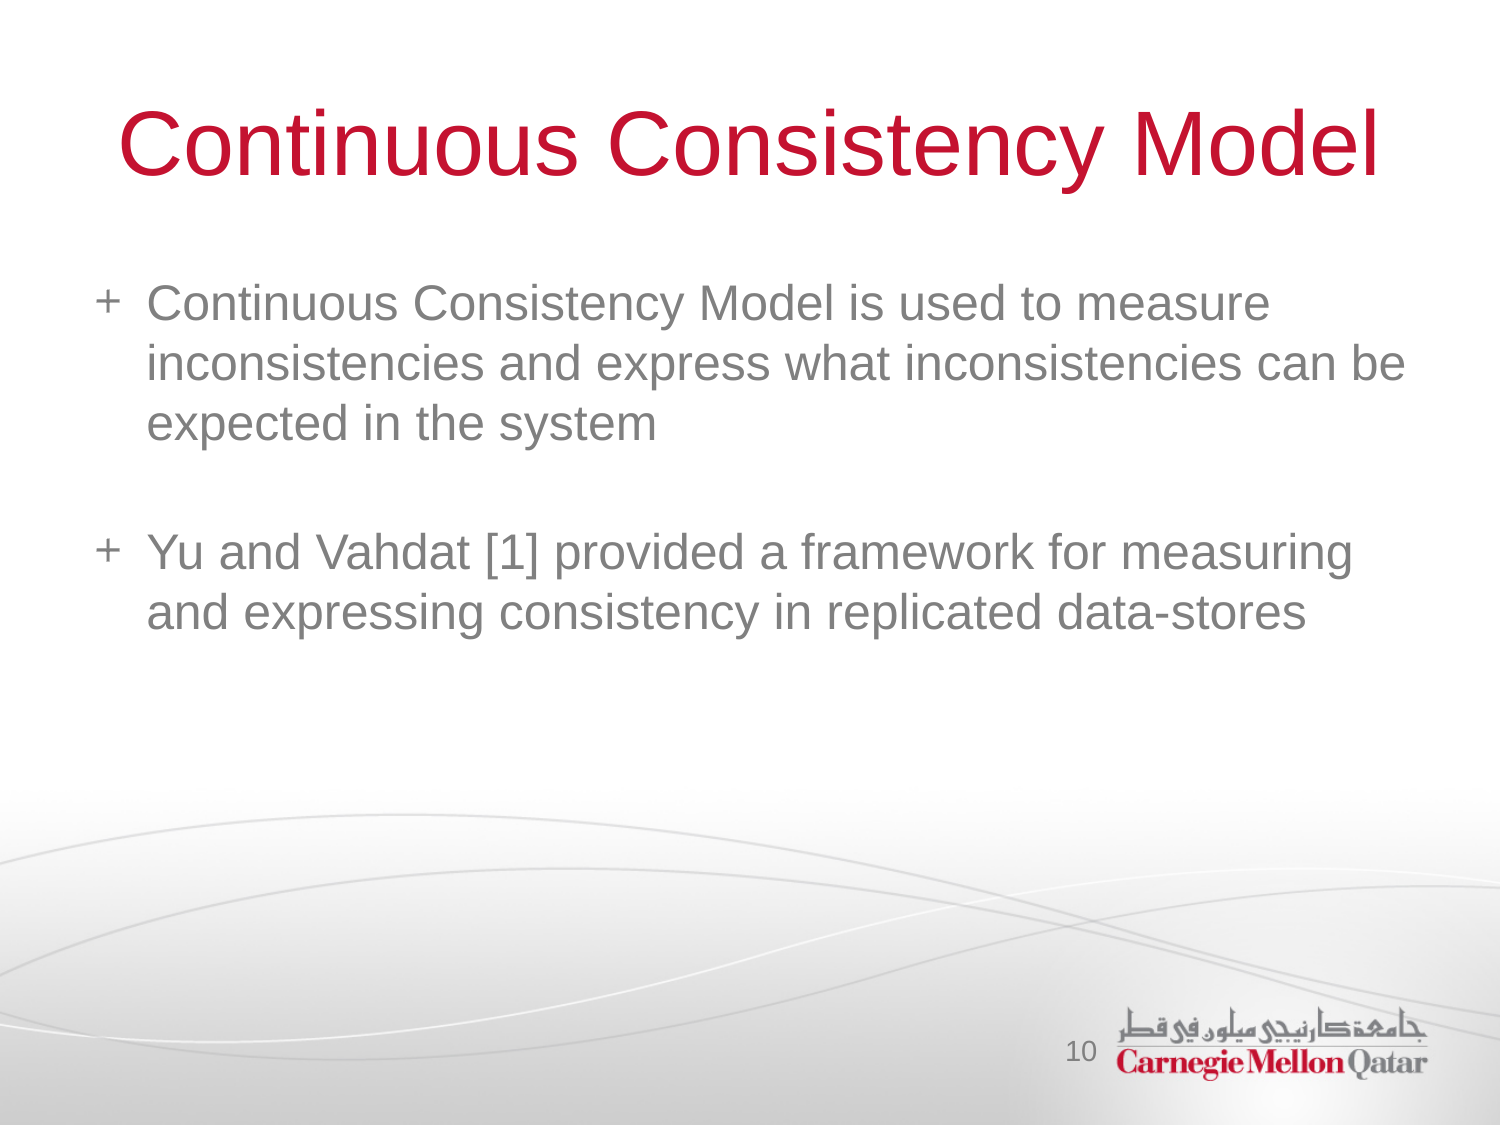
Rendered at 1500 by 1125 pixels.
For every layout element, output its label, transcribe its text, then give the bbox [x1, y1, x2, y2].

list Continuous Consistency Model is used to measure inconsistencies and express what inconsistencies can be expected in the system Yu and Vahdat [1] provided a framework for measuring and expressing consistency in replicated data-stores [74, 262, 1426, 1006]
picture [0, 0, 1500, 1125]
slide_number 10 [975, 1024, 1113, 1103]
title Continuous Consistency Model [74, 44, 1426, 233]
